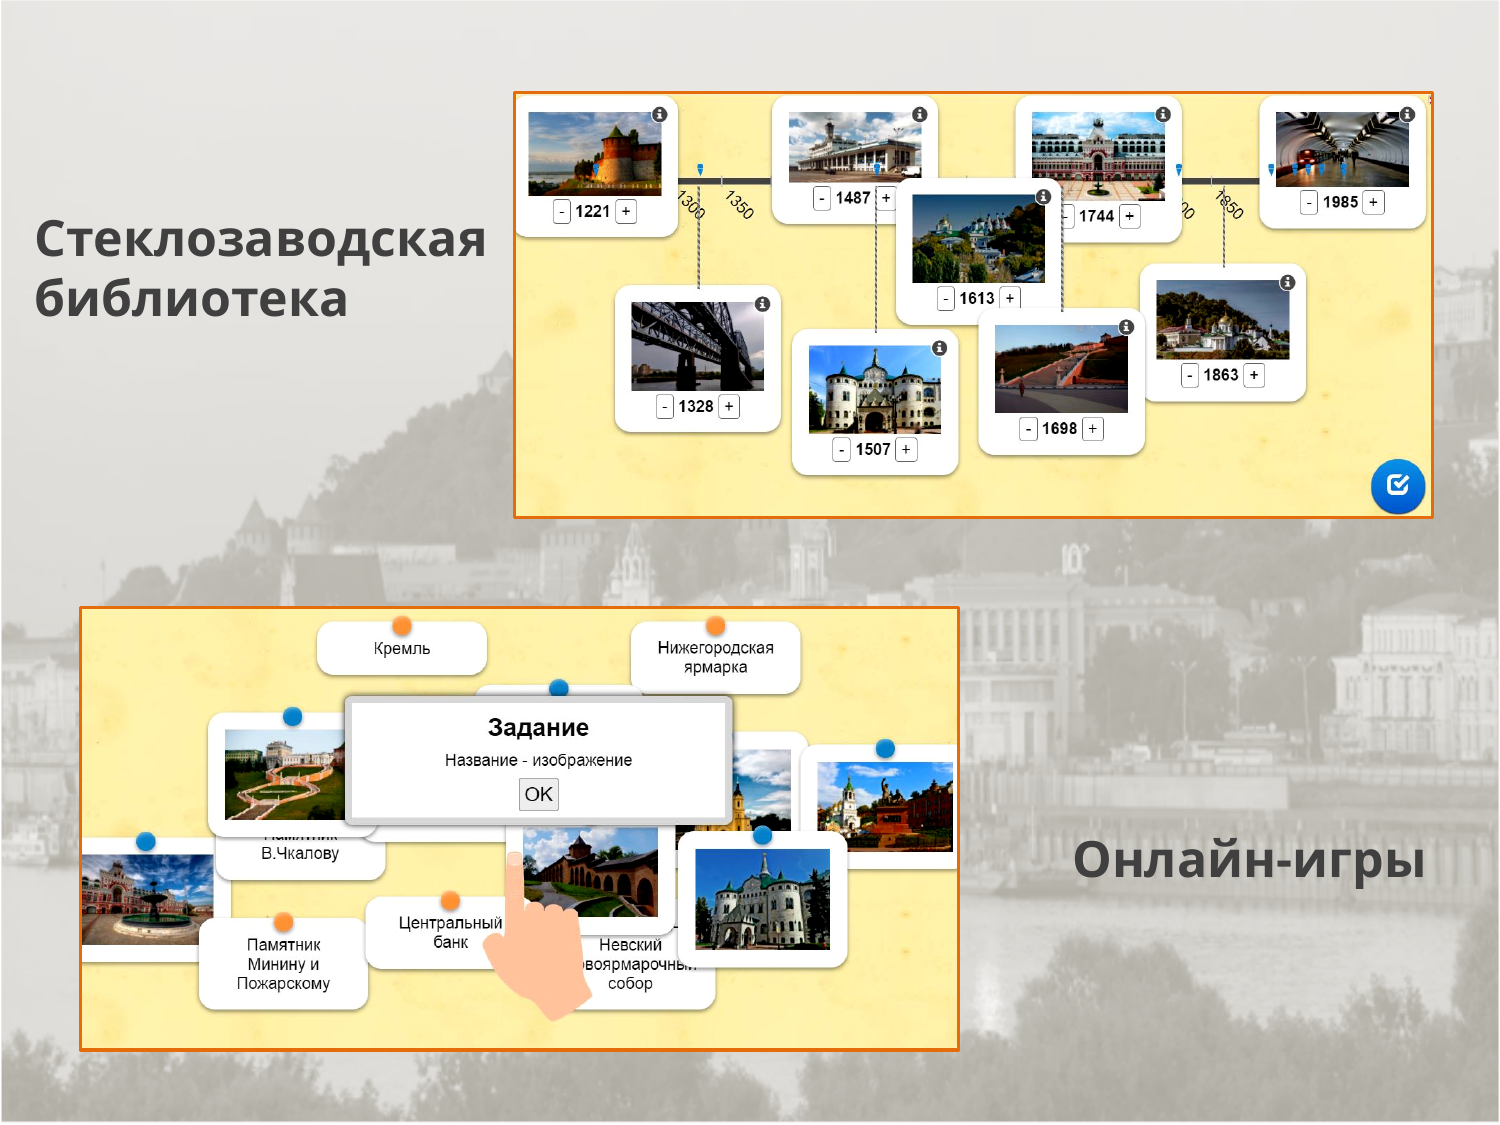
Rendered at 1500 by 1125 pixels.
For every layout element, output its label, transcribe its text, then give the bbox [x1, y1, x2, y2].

text_box Онлайн-игры [1031, 820, 1442, 895]
text_box Стеклозаводская библиотека [19, 199, 510, 334]
picture [515, 93, 1432, 516]
picture [81, 609, 957, 1049]
